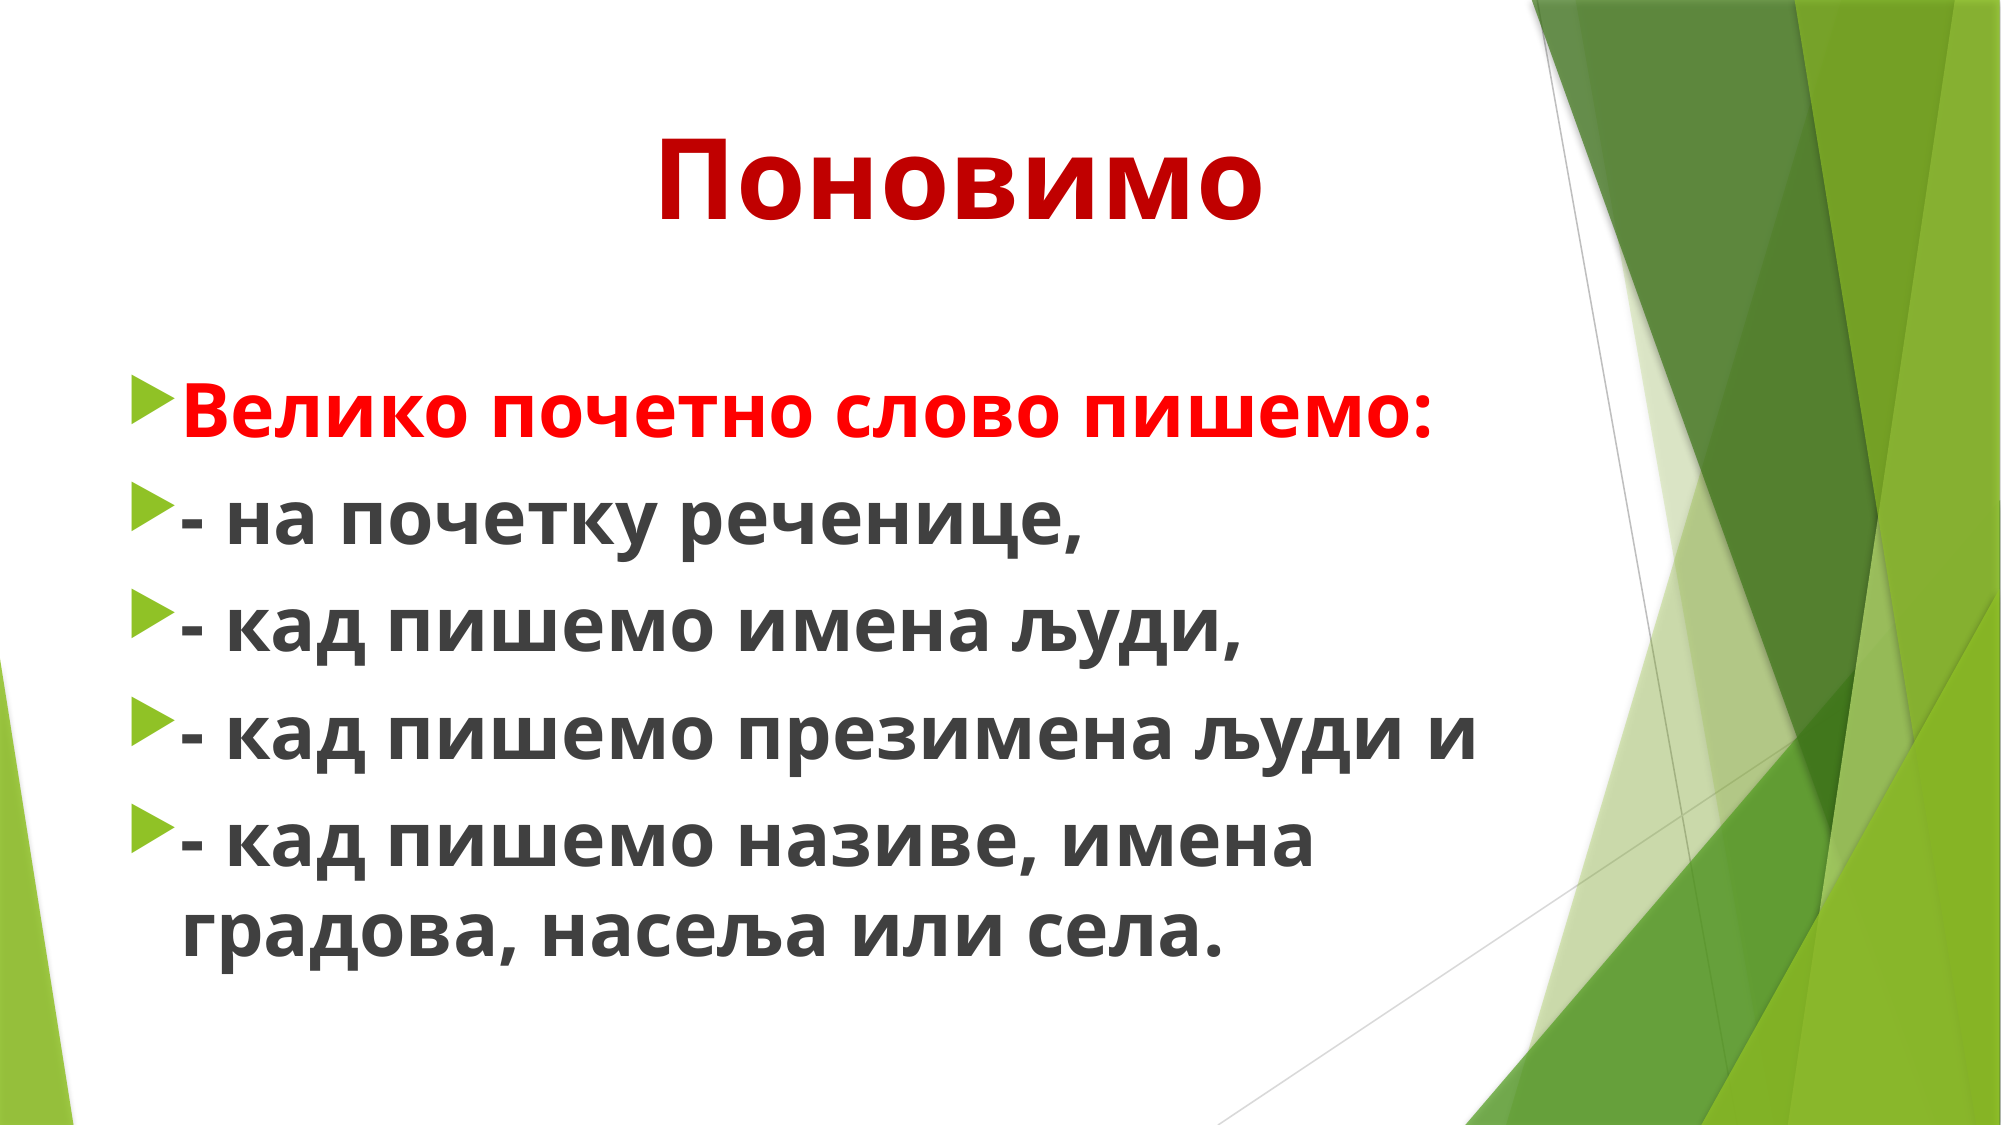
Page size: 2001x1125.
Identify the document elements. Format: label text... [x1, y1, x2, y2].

list Велико почетно слово пишемо: - на почетку реченице, - кад пишемо имена људи, - кад пишемо презимена људи и - кад пишемо називе, имена градова, насеља или села. [111, 354, 1522, 992]
title Поновимо [111, 99, 1522, 317]
